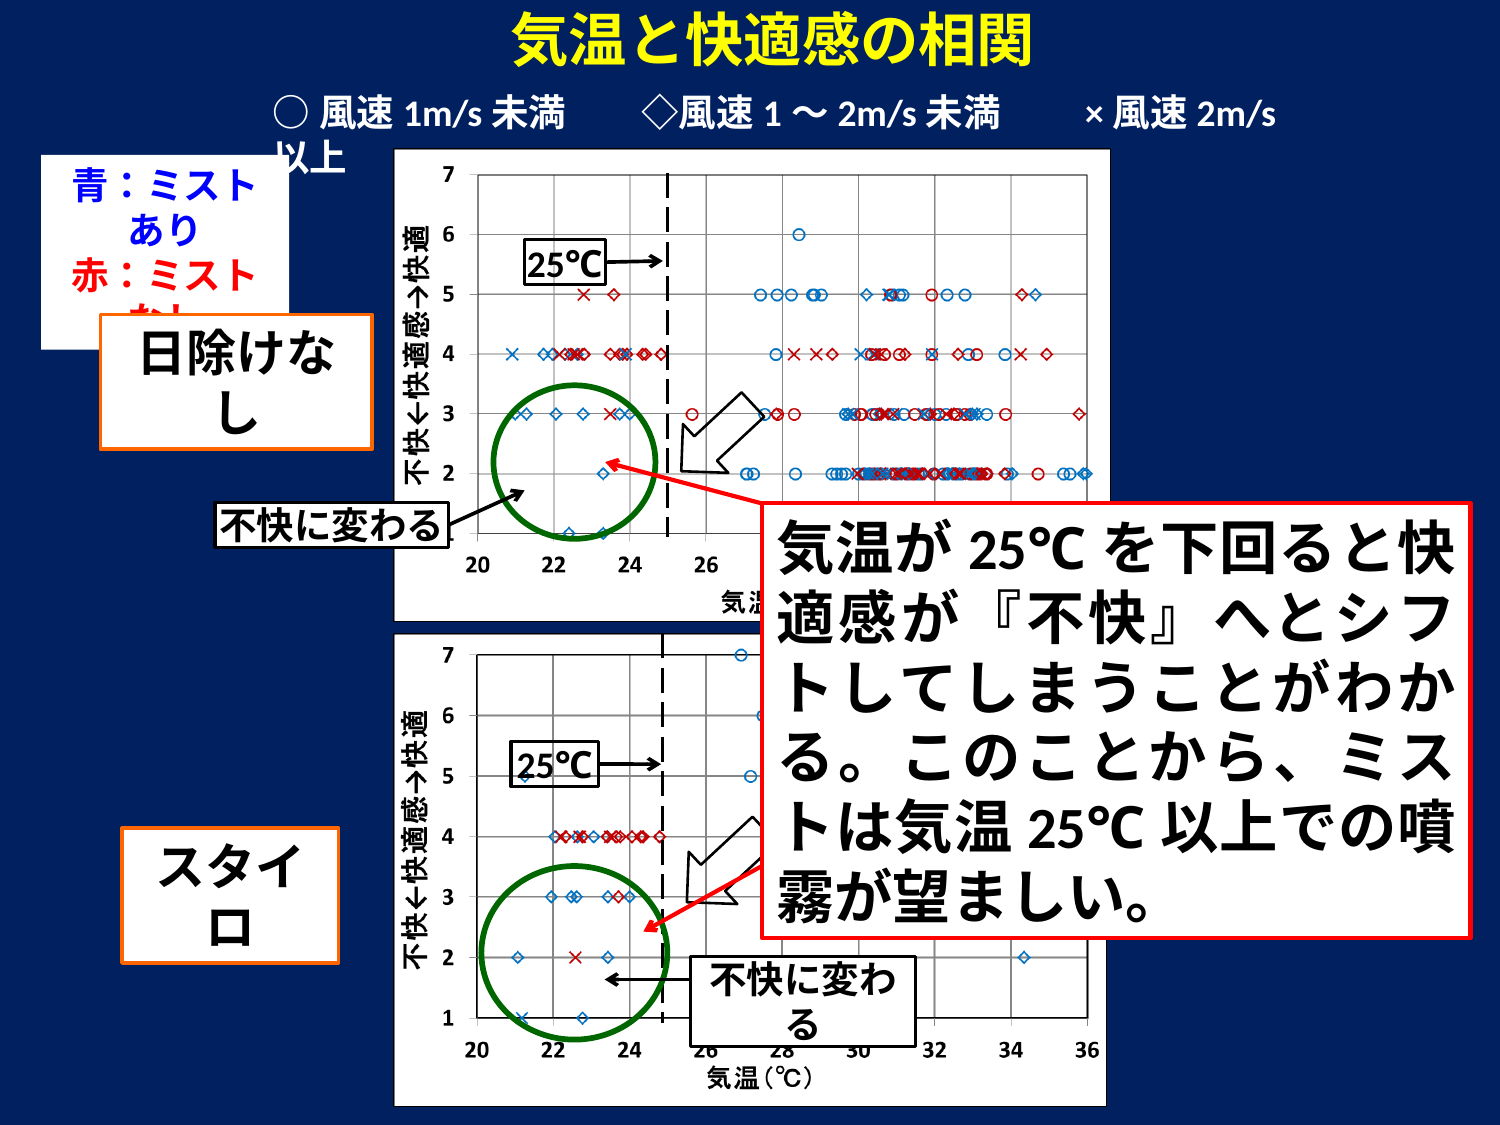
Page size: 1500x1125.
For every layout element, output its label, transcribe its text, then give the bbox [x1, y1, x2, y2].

text_box 気温と快適感の相関 [496, 0, 1164, 81]
text_box 日除けなし [100, 314, 372, 450]
text_box 青：ミストあり 赤：ミストなし [41, 154, 290, 350]
text_box 不快に変わる [214, 502, 388, 548]
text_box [448, 490, 525, 525]
picture [393, 633, 1107, 1107]
text_box スタイロ [122, 828, 339, 963]
picture [393, 148, 1111, 622]
text_box ○風速1m/s未満 ◇風速1～2m/s未満 ×風速2m/s以上 [257, 81, 1294, 186]
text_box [604, 956, 916, 1003]
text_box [510, 741, 599, 788]
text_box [604, 461, 1471, 932]
